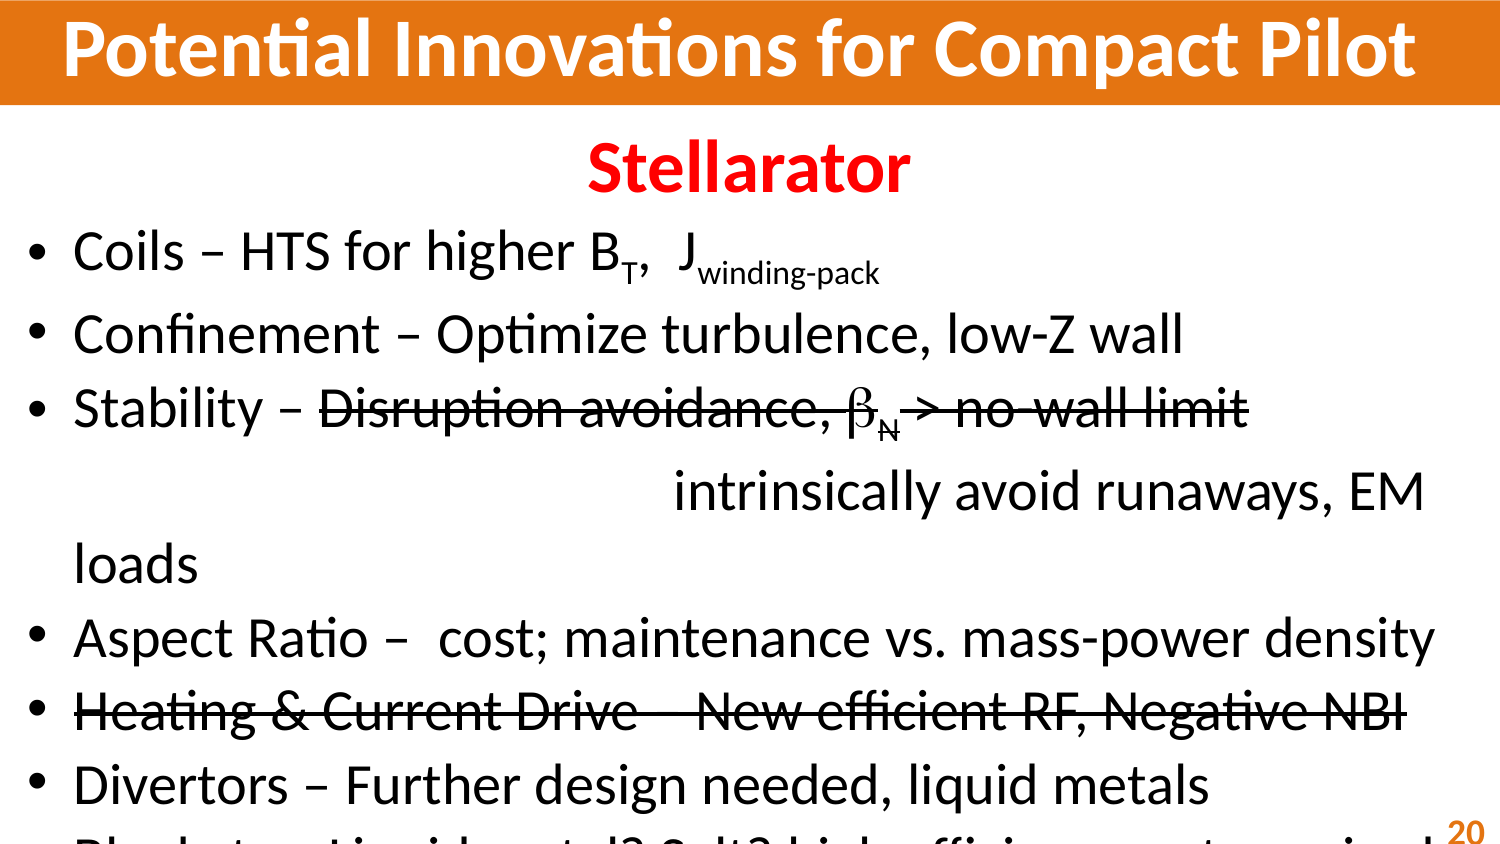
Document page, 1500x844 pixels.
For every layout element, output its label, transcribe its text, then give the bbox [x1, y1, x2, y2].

title Potential Innovations for Compact Pilot [0, 0, 1500, 106]
list Stellarator Coils – HTS for higher BT, Jwinding-pack Confinement – Optimize turbulence, low-Z wall Stability – Disruption avoidance, bN > no-wall limit intrinsically avoid runaways, EM loads Aspect Ratio – cost; maintenance vs. mass-power density Heating & Current Drive – New efficient RF, Negative NBI Divertors – Further design needed, liquid metals Blankets – Liquid metal? Salt? high efficiency not required [12, 105, 1488, 784]
slide_number 20 [1149, 821, 1500, 840]
